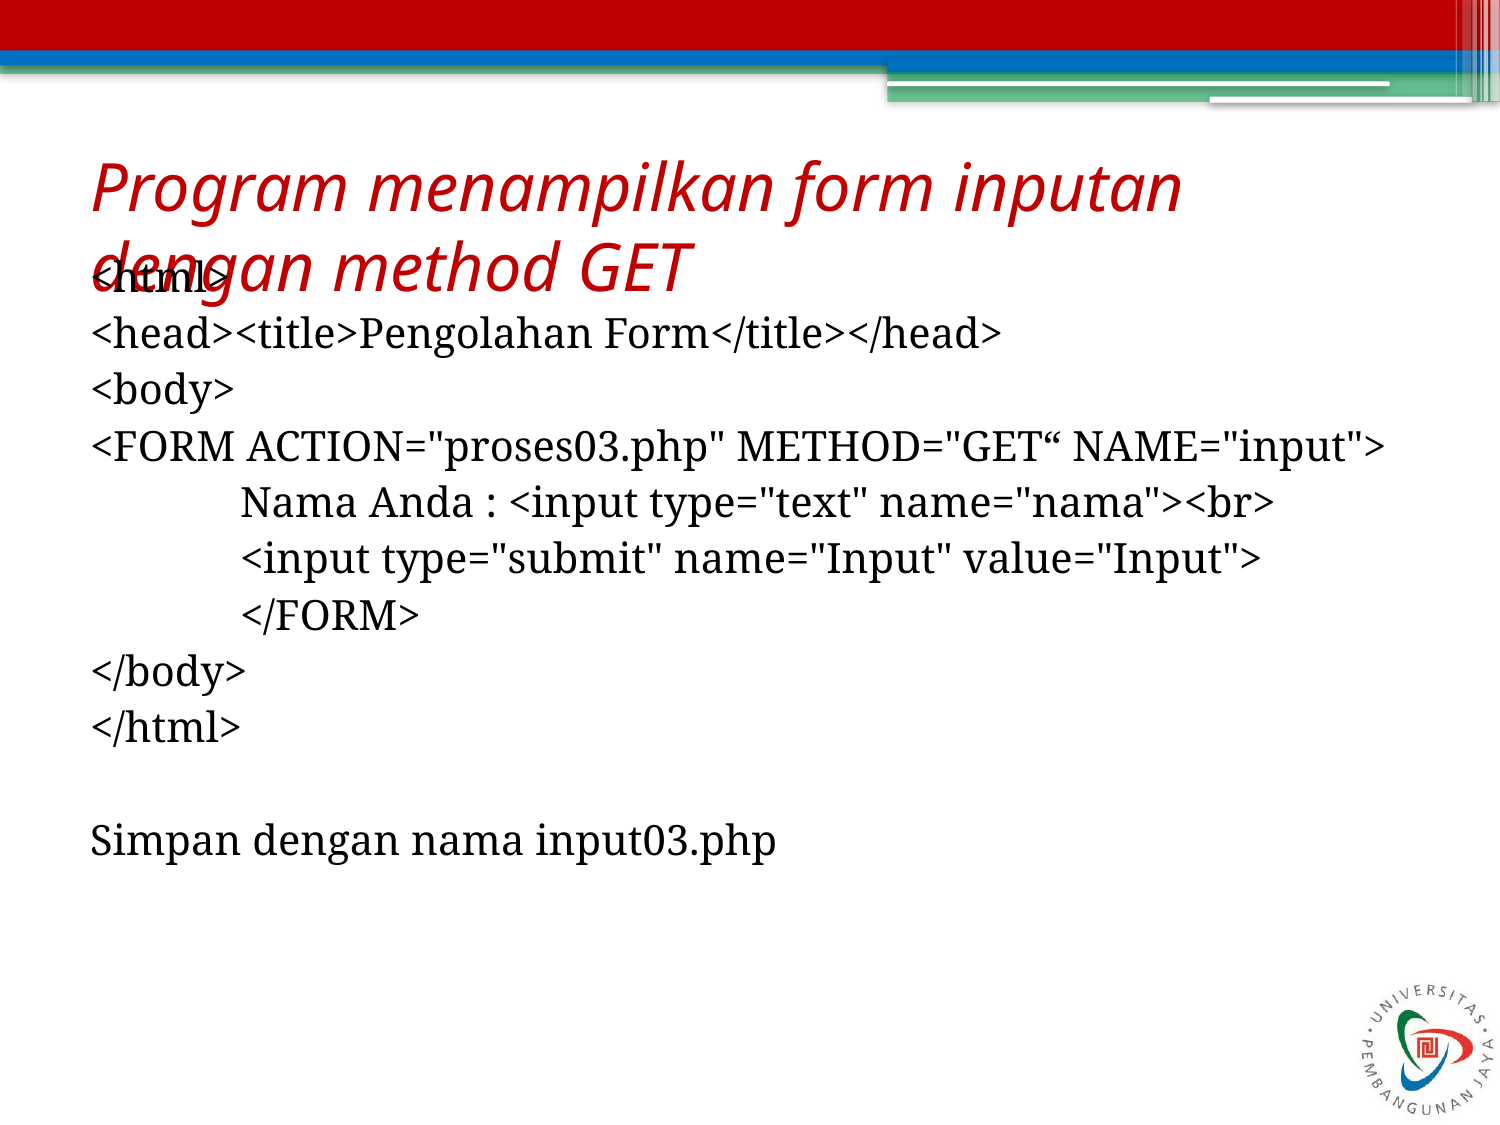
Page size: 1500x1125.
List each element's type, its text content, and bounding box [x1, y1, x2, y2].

list <html> <head><title>Pengolahan Form</title></head> <body> <FORM ACTION="proses03.php" METHOD="GET“ NAME="input"> Nama Anda : <input type="text" name="nama"><br> <input type="submit" name="Input" value="Input"> </FORM> </body> </html> Simpan dengan nama input03.php [75, 242, 1463, 986]
picture [1352, 976, 1500, 1125]
title Program menampilkan form inputan dengan method GET [75, 137, 1425, 242]
